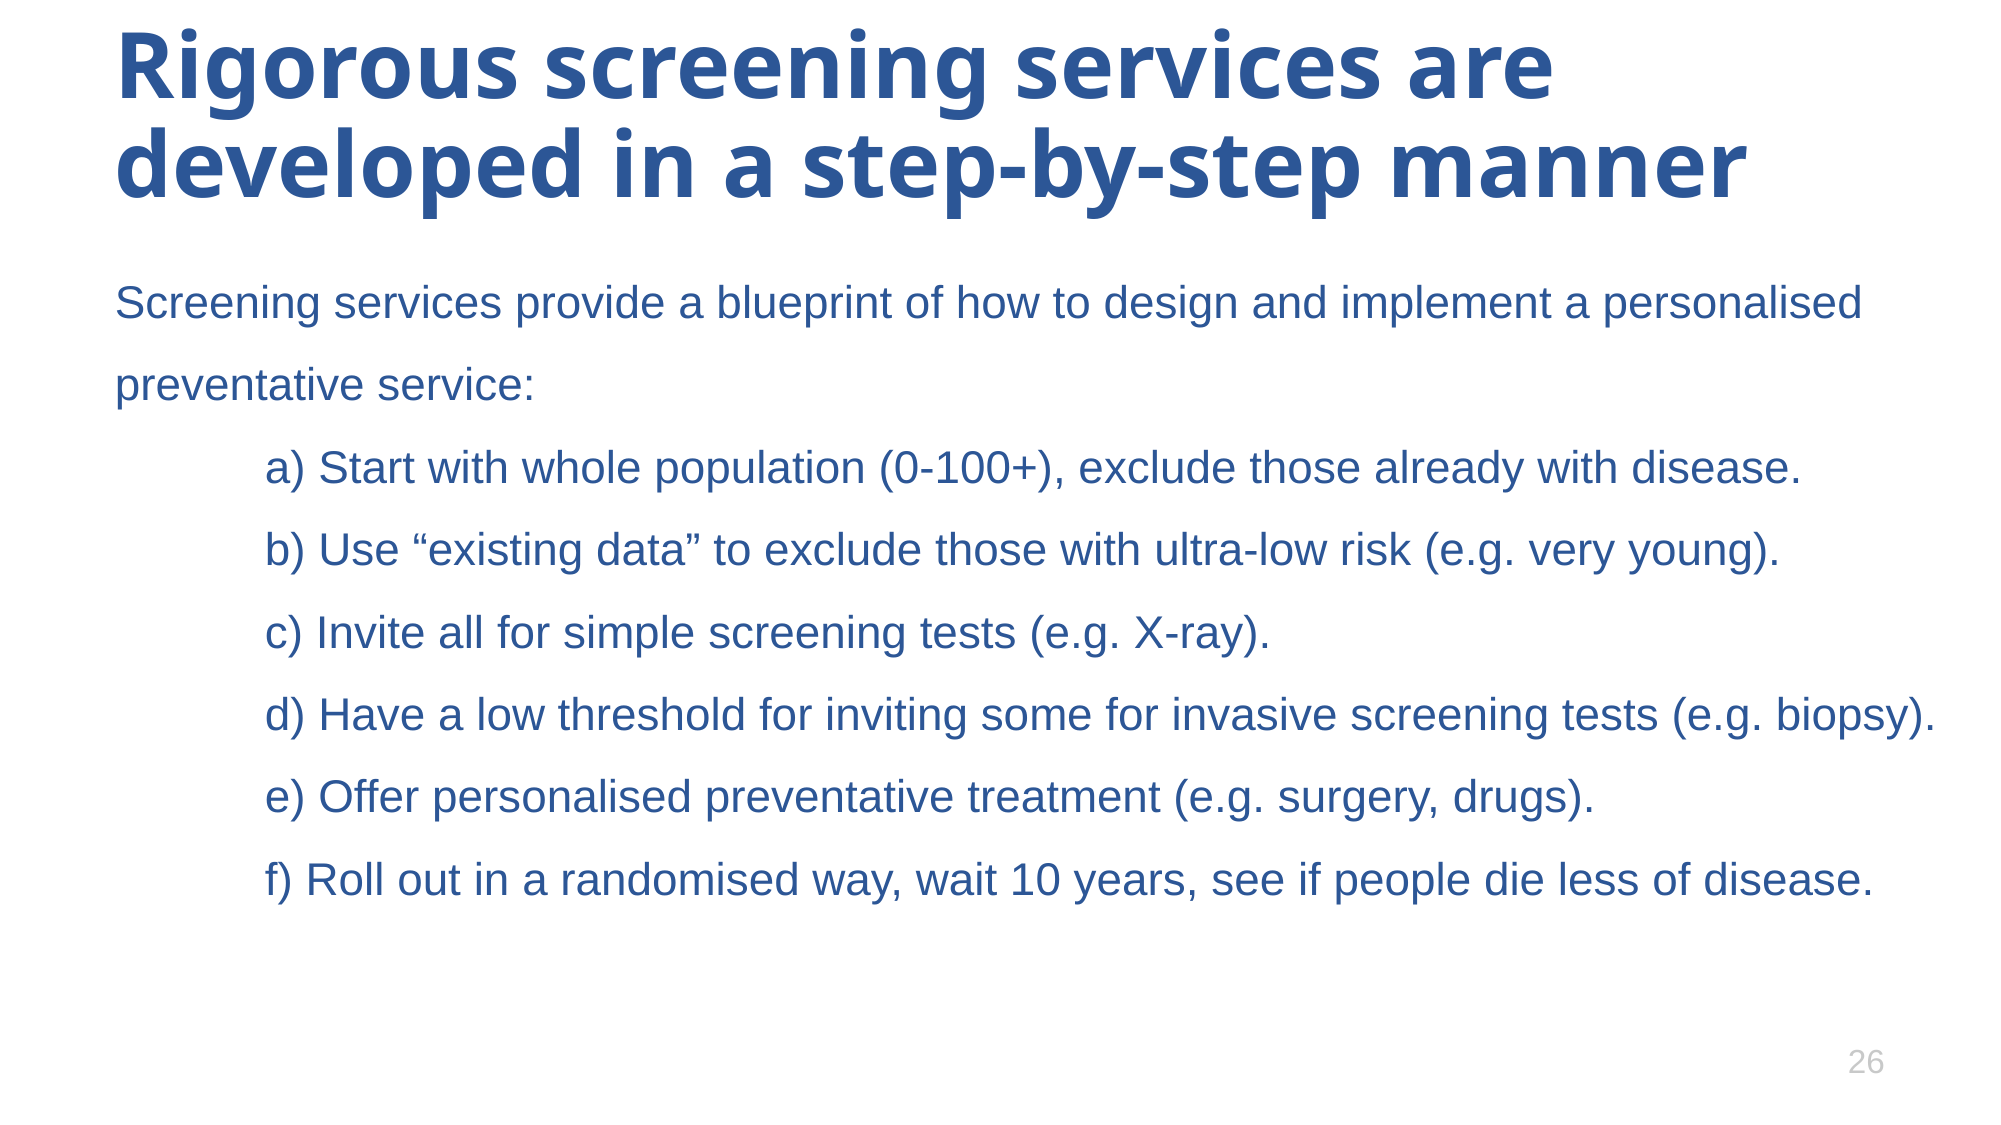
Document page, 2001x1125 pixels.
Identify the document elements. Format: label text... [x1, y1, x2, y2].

list Screening services provide a blueprint of how to design and implement a personalised preventative service: a) Start with whole population (0-100+), exclude those already with disease. b) Use “existing data” to exclude those with ultra-low risk (e.g. very young). c) Invite all for simple screening tests (e.g. X-ray). d) Have a low threshold for inviting some for invasive screening tests (e.g. biopsy). e) Offer personalised preventative treatment (e.g. surgery, drugs). f) Roll out in a randomised way, wait 10 years, see if people die less of disease. [99, 237, 1988, 1013]
title Rigorous screening services are developed in a step-by-step manner [99, 62, 1988, 175]
slide_number 26 [1674, 1030, 1900, 1090]
